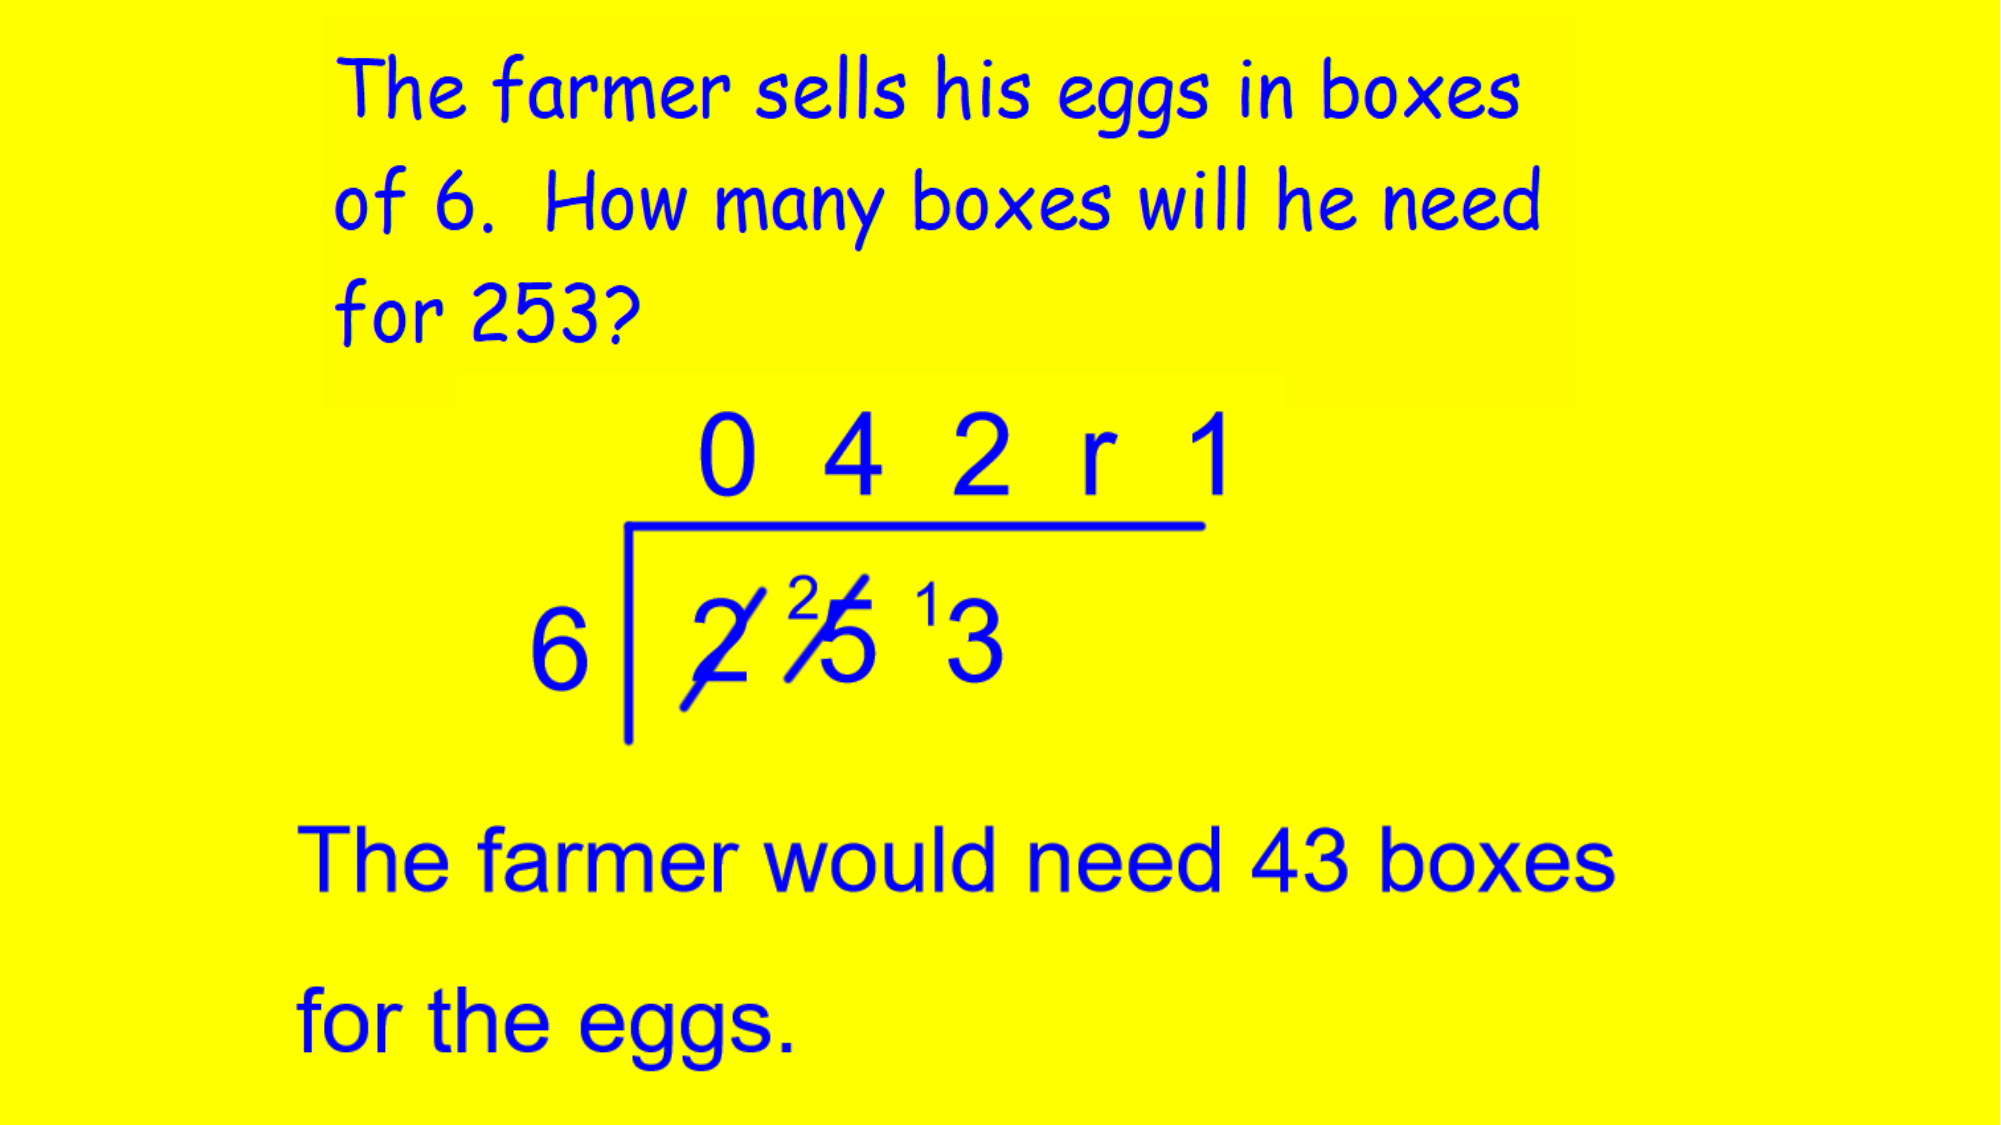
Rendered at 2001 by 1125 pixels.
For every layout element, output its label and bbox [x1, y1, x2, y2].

picture [322, 16, 1575, 751]
picture [262, 791, 1678, 1109]
